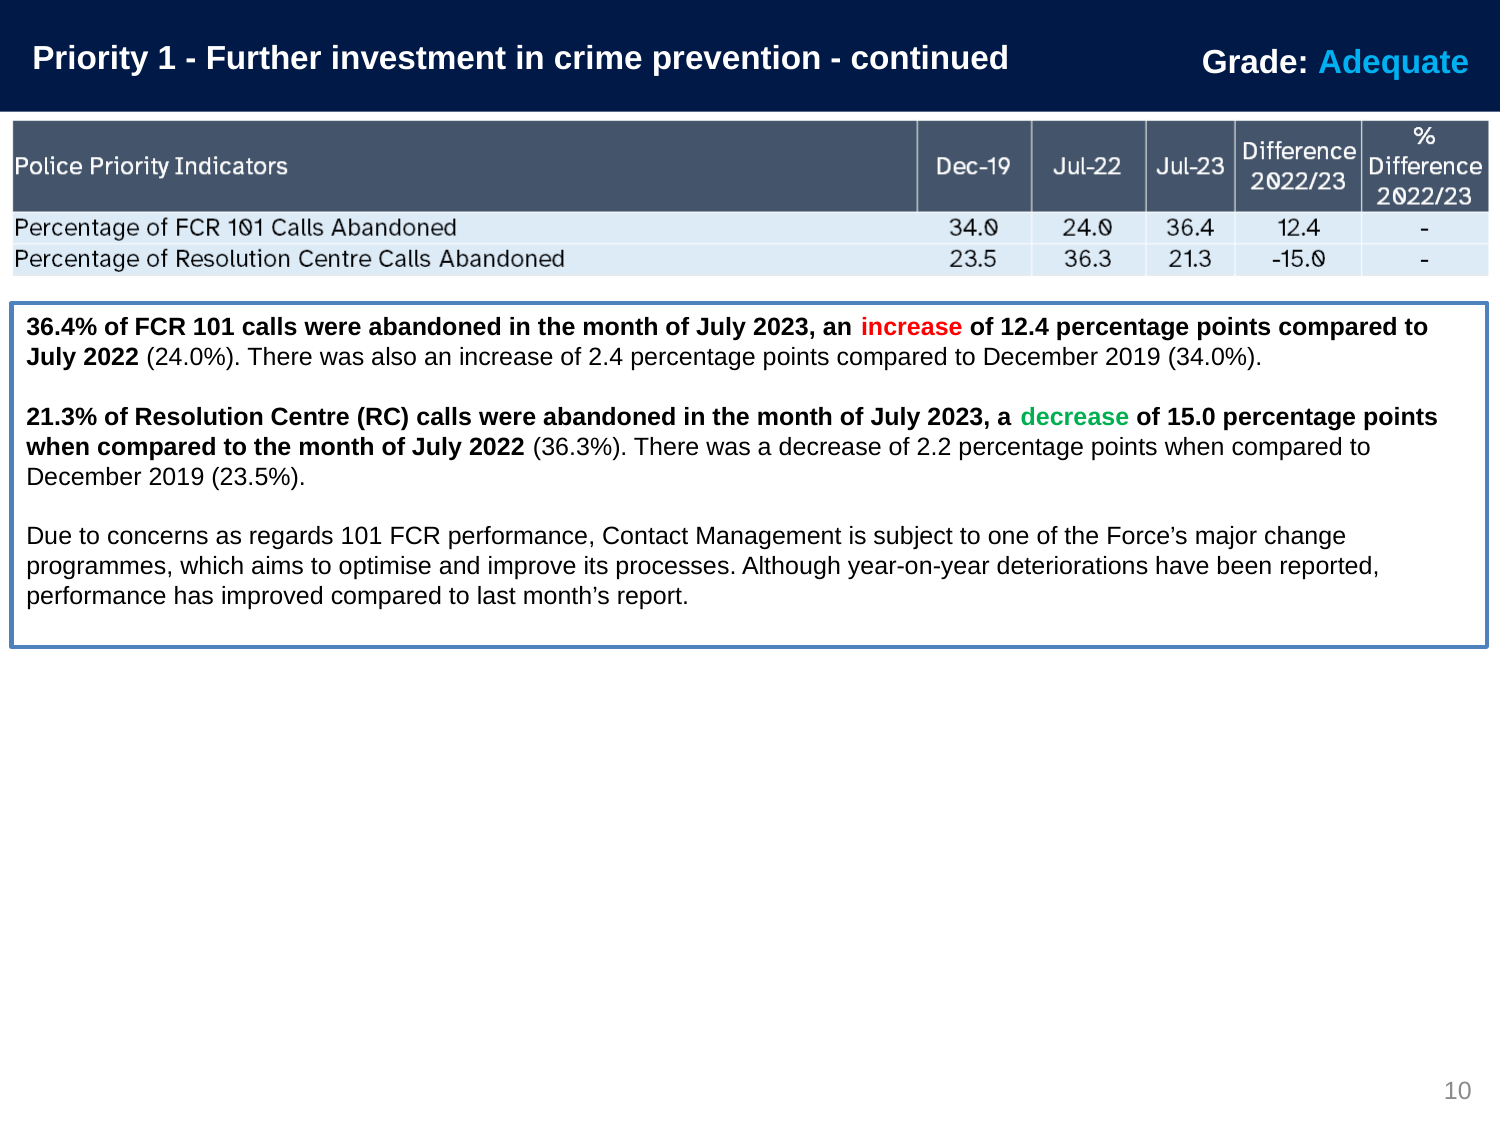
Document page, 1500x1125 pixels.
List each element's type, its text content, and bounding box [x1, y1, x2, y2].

text_box [0, 0, 1500, 114]
picture [11, 114, 1490, 291]
text_box 36.4% of FCR 101 calls were abandoned in the month of July 2023, an increase of 12.4 percentage points compared to July 2022 (24.0%). There was also an increase of 2.4 percentage points compared to December 2019 (34.0%). 21.3% of Resolution Centre (RC) calls were abandoned in the month of July 2023, a decrease of 15.0 percentage points when compared to the month of July 2022 (36.3%). There was a decrease of 2.2 percentage points when compared to December 2019 (23.5%). Due to concerns as regards 101 FCR performance, Contact Management is subject to one of the Force’s major change programmes, which aims to optimise and improve its processes. Although year-on-year deteriorations have been reported, performance has improved compared to last month’s report. [9, 301, 1489, 649]
slide_number 10 [1136, 1059, 1487, 1120]
text_box Priority 1 - Further investment in crime prevention - continued [17, 29, 1046, 84]
text_box Grade: Adequate [1187, 32, 1488, 88]
